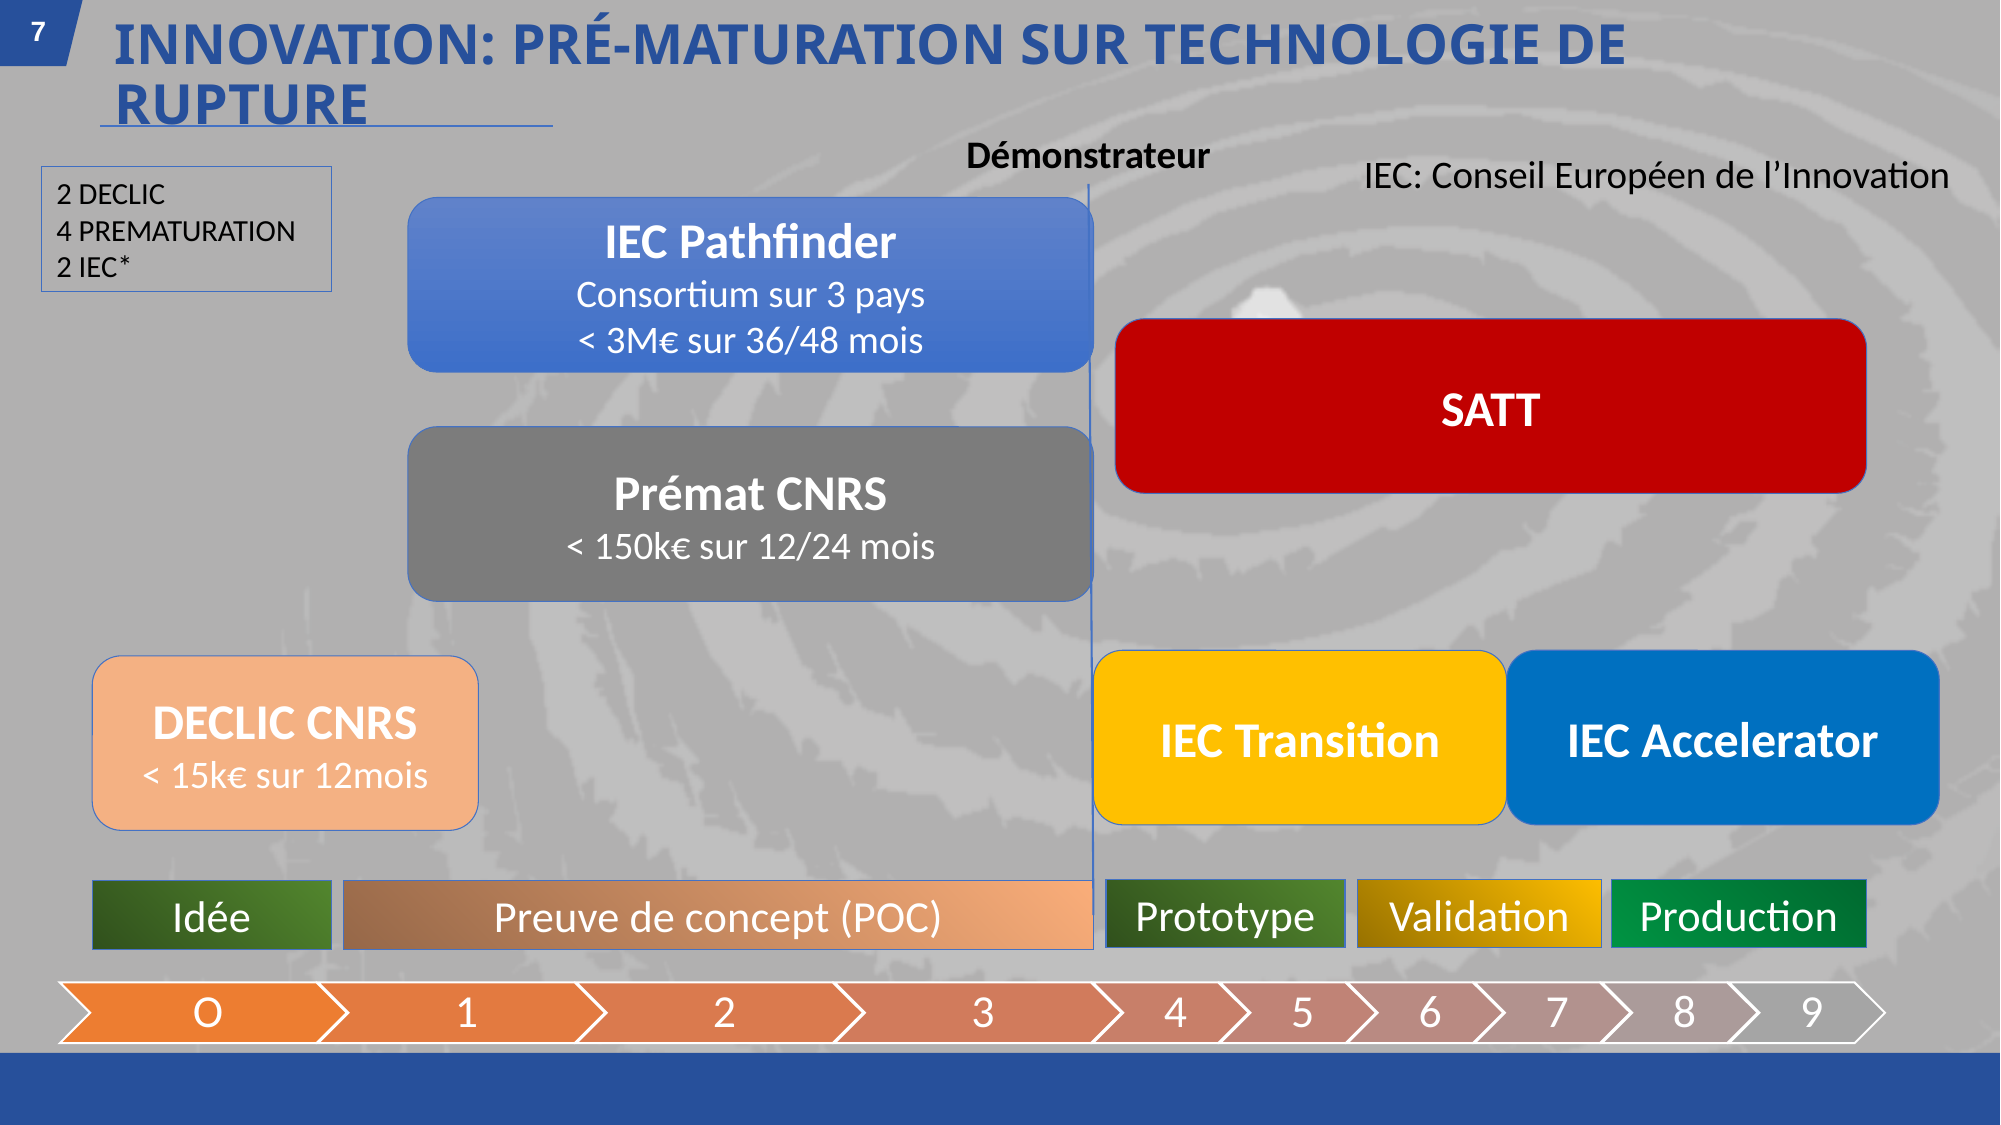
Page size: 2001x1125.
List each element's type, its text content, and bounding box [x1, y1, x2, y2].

text_box Idée [92, 880, 332, 950]
text_box DECLIC CNRS < 15k€ sur 12mois [91, 655, 479, 831]
text_box IEC: Conseil Européen de l’Innovation [1349, 141, 1966, 204]
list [58, 982, 1887, 1044]
text_box Validation [1357, 879, 1602, 948]
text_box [1088, 184, 1094, 916]
text_box Prototype [1105, 879, 1346, 948]
text_box IEC Pathfinder Consortium sur 3 pays < 3M€ sur 36/48 mois [407, 196, 1088, 373]
title INNOVATION: Pré-maturation sur Technologie de rupture [99, 24, 1900, 128]
text_box IEC Transition [1094, 649, 1507, 826]
text_box Démonstrateur [951, 122, 1226, 184]
text_box Production [1611, 879, 1867, 948]
text_box 2 DECLIC 4 PREMATURATION 2 IEC* [41, 166, 332, 292]
text_box SATT [1114, 318, 1868, 494]
text_box Prémat CNRS < 150k€ sur 12/24 mois [407, 426, 1088, 602]
text_box IEC Accelerator [1506, 649, 1940, 826]
text_box Preuve de concept (POC) [343, 880, 1094, 950]
